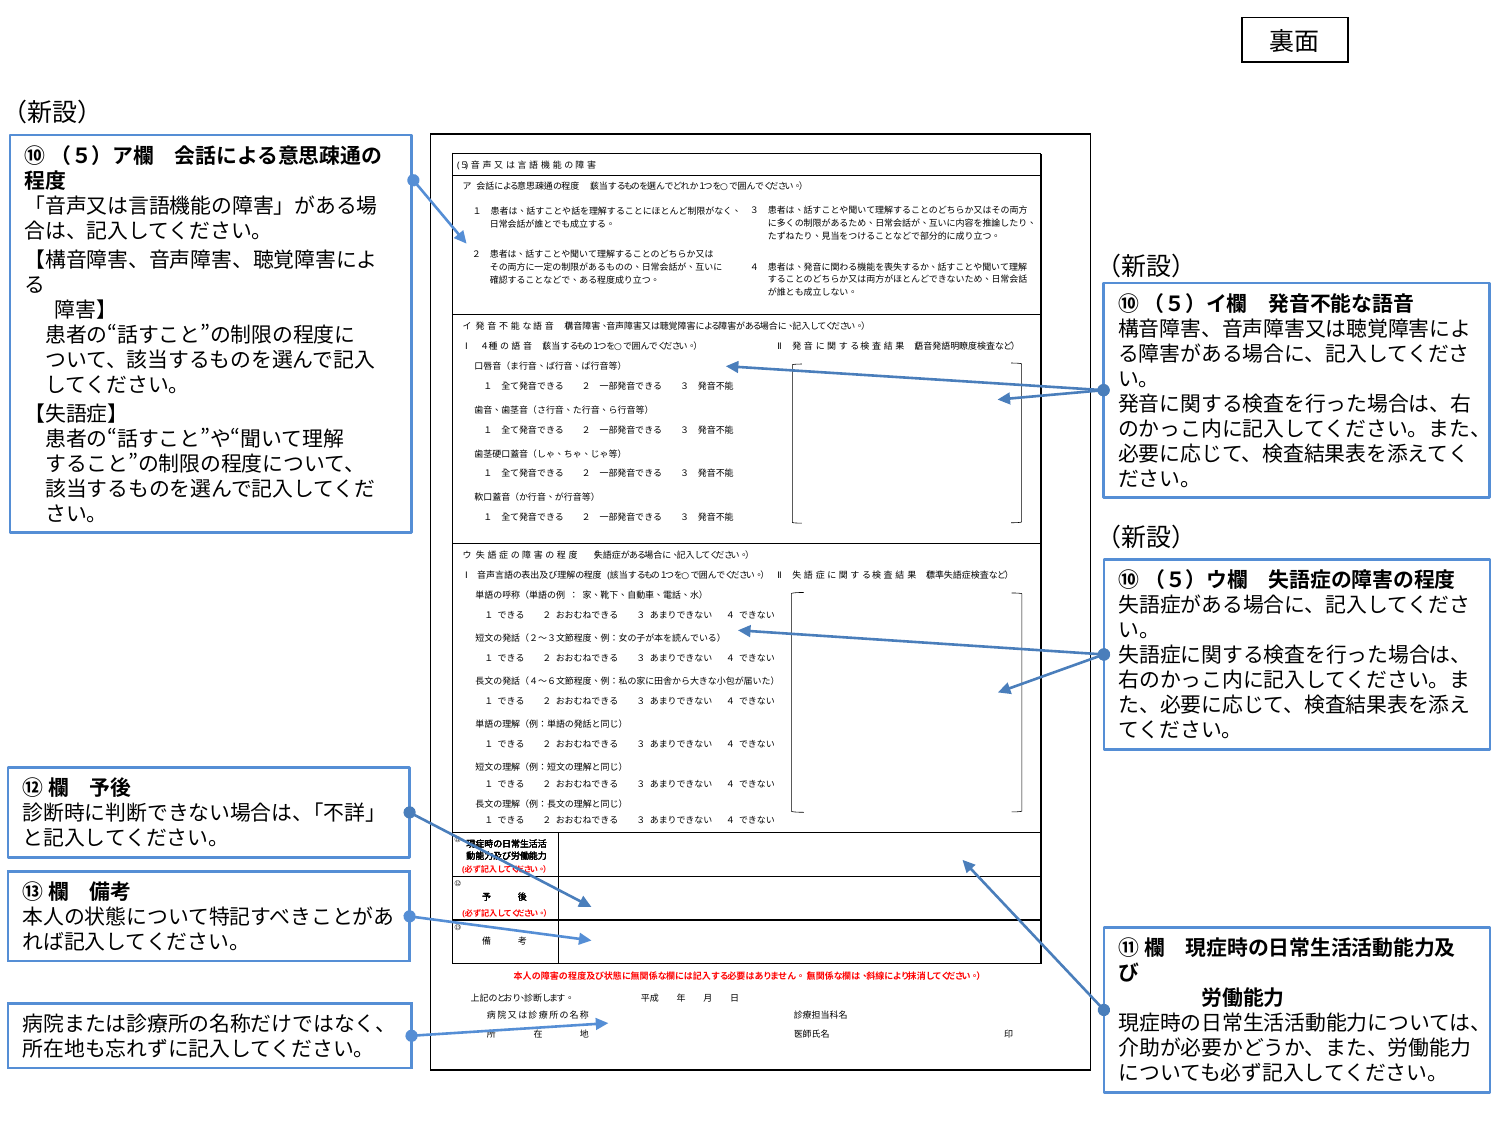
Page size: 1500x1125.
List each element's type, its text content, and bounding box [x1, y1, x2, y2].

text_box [409, 916, 592, 941]
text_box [411, 1022, 609, 1037]
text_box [413, 180, 467, 244]
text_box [409, 812, 592, 908]
text_box ⑪欄 現症時の日常生活活動能力及び 労働能力 現症時の日常生活活動能力については、介助が必要かどうか、また、労働能力についても必ず記入してください。 [1103, 927, 1490, 1093]
text_box ⑫欄 予後 診断時に判断できない場合は、｢不詳｣と記入してください。 [7, 767, 410, 858]
text_box ⑩（５）イ欄 発音不能な語音 構音障害、音声障害又は聴覚障害による障害がある場合に、記入してください。 発音に関する検査を行った場合は、右のかっこ内に記入してください。また、必要に応じて、検査結果表を添えてください。 [1103, 282, 1490, 498]
text_box ⑩（５）ウ欄 失語症の障害の程度 失語症がある場合に、記入してください。 失語症に関する検査を行った場合は、 右のかっこ内に記入してください。また、必要に応じて、検査結果表を添えてください。 [1103, 559, 1490, 750]
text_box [997, 642, 1105, 693]
text_box （新設） [1095, 514, 1242, 559]
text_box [737, 629, 1105, 644]
text_box ⑬欄 備考 本人の状態について特記すべきことがあれば記入してください。 [7, 871, 410, 962]
picture [430, 134, 1090, 1070]
text_box ⑩（５）ア欄 会話による意思疎通の程度 「音声又は言語機能の障害」がある場合は、記入してください。 【構音障害、音声障害、聴覚障害による 障害】 患者の“話すこと”の制限の程度に ついて、該当するものを選んで記入 してください。 【失語症】 患者の“話すこと”や“聞いて理解 すること”の制限の程度について、 該当するものを選んで記入してくだ さい。 [9, 134, 412, 533]
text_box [997, 365, 1104, 400]
text_box 病院または診療所の名称だけではなく、所在地も忘れずに記入してください。 [7, 1003, 412, 1069]
text_box （新設） [0, 89, 148, 135]
text_box 裏面 [1241, 17, 1348, 63]
text_box （新設） [1095, 242, 1242, 288]
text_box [962, 859, 1105, 999]
